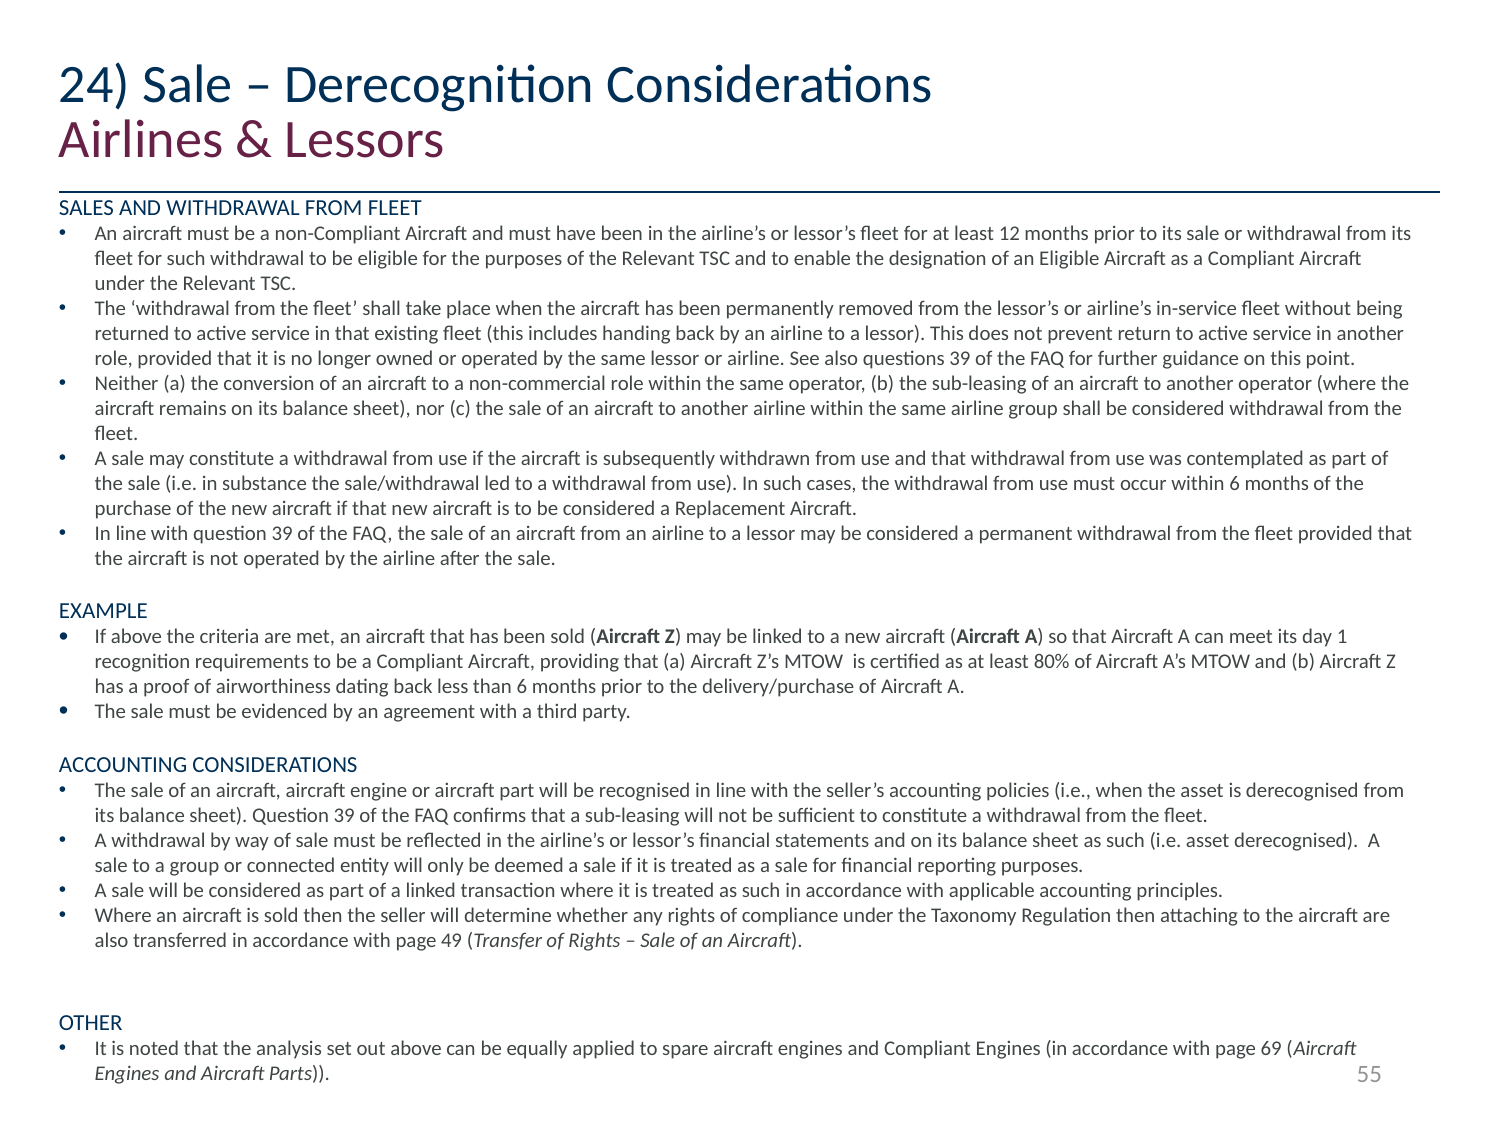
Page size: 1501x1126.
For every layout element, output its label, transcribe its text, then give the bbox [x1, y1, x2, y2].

subtitle Airlines & Lessors [59, 113, 1438, 173]
slide_number 55 [1059, 1042, 1398, 1103]
title 24) Sale – Derecognition Considerations [59, 59, 1441, 119]
list Sales and withdrawal from fleet An aircraft must be a non-Compliant Aircraft and must have been in the airline’s or lessor’s fleet for at least 12 months prior to its sale or withdrawal from its fleet for such withdrawal to be eligible for the purposes of the Relevant TSC and to enable the designation of an Eligible Aircraft as a Compliant Aircraft under the Relevant TSC. The ‘withdrawal from the fleet’ shall take place when the aircraft has been permanently removed from the lessor’s or airline’s in-service fleet without being returned to active service in that existing fleet (this includes handing back by an airline to a lessor). This does not prevent return to active service in another role, provided that it is no longer owned or operated by the same lessor or airline. See also questions 39 of the FAQ for further guidance on this point. Neither (a) the conversion of an aircraft to a non-commercial role within the same operator, (b) the sub-leasing of an aircraft to another operator (where the aircraft remains on its balance sheet), nor (c) the sale of an aircraft to another airline within the same airline group shall be considered withdrawal from the fleet. A sale may constitute a withdrawal from use if the aircraft is subsequently withdrawn from use and that withdrawal from use was contemplated as part of the sale (i.e. in substance the sale/withdrawal led to a withdrawal from use). In such cases, the withdrawal from use must occur within 6 months of the purchase of the new aircraft if that new aircraft is to be considered a Replacement Aircraft. In line with question 39 of the FAQ, the sale of an aircraft from an airline to a lessor may be considered a permanent withdrawal from the fleet provided that the aircraft is not operated by the airline after the sale. Example If above the criteria are met, an aircraft that has been sold (Aircraft Z) may be linked to a new aircraft (Aircraft A) so that Aircraft A can meet its day 1 recognition requirements to be a Compliant Aircraft, providing that (a) Aircraft Z’s MTOW is certified as at least 80% of Aircraft A’s MTOW and (b) Aircraft Z has a proof of airworthiness dating back less than 6 months prior to the delivery/purchase of Aircraft A. The sale must be evidenced by an agreement with a third party. Accounting Considerations The sale of an aircraft, aircraft engine or aircraft part will be recognised in line with the seller’s accounting policies (i.e., when the asset is derecognised from its balance sheet). Question 39 of the FAQ confirms that a sub-leasing will not be sufficient to constitute a withdrawal from the fleet. A withdrawal by way of sale must be reflected in the airline’s or lessor’s financial statements and on its balance sheet as such (i.e. asset derecognised). A sale to a group or connected entity will only be deemed a sale if it is treated as a sale for financial reporting purposes. A sale will be considered as part of a linked transaction where it is treated as such in accordance with applicable accounting principles. Where an aircraft is sold then the seller will determine whether any rights of compliance under the Taxonomy Regulation then attaching to the aircraft are also transferred in accordance with page 49 (Transfer of Rights – Sale of an Aircraft). OTHER It is noted that the analysis set out above can be equally applied to spare aircraft engines and Compliant Engines (in accordance with page 69 (Aircraft Engines and Aircraft Parts)). [59, 192, 1414, 1027]
